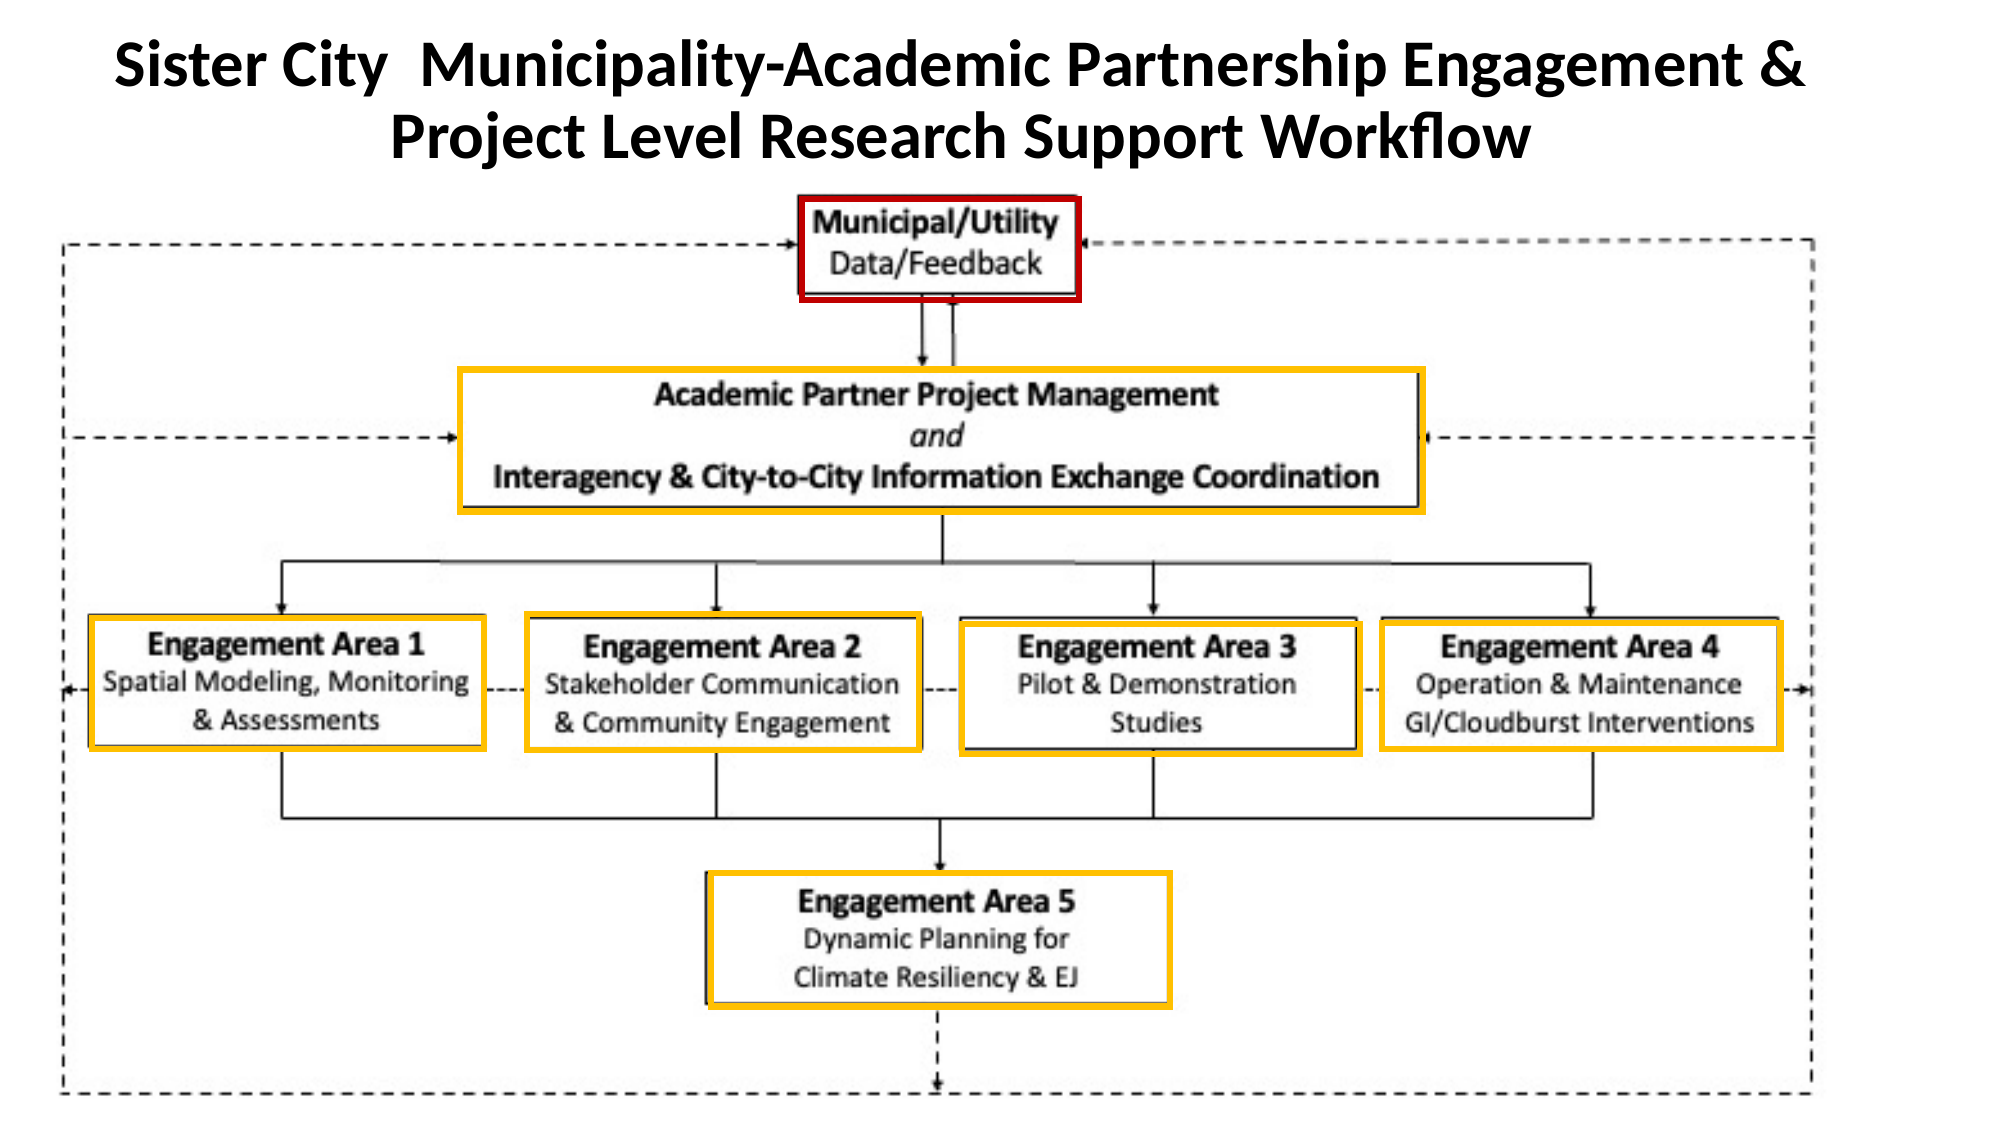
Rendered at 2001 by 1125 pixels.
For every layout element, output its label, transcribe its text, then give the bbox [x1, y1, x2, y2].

picture [37, 179, 1847, 1125]
text_box Sister City Municipality-Academic Partnership Engagement & Project Level Research Support Workflow [37, 12, 1887, 181]
